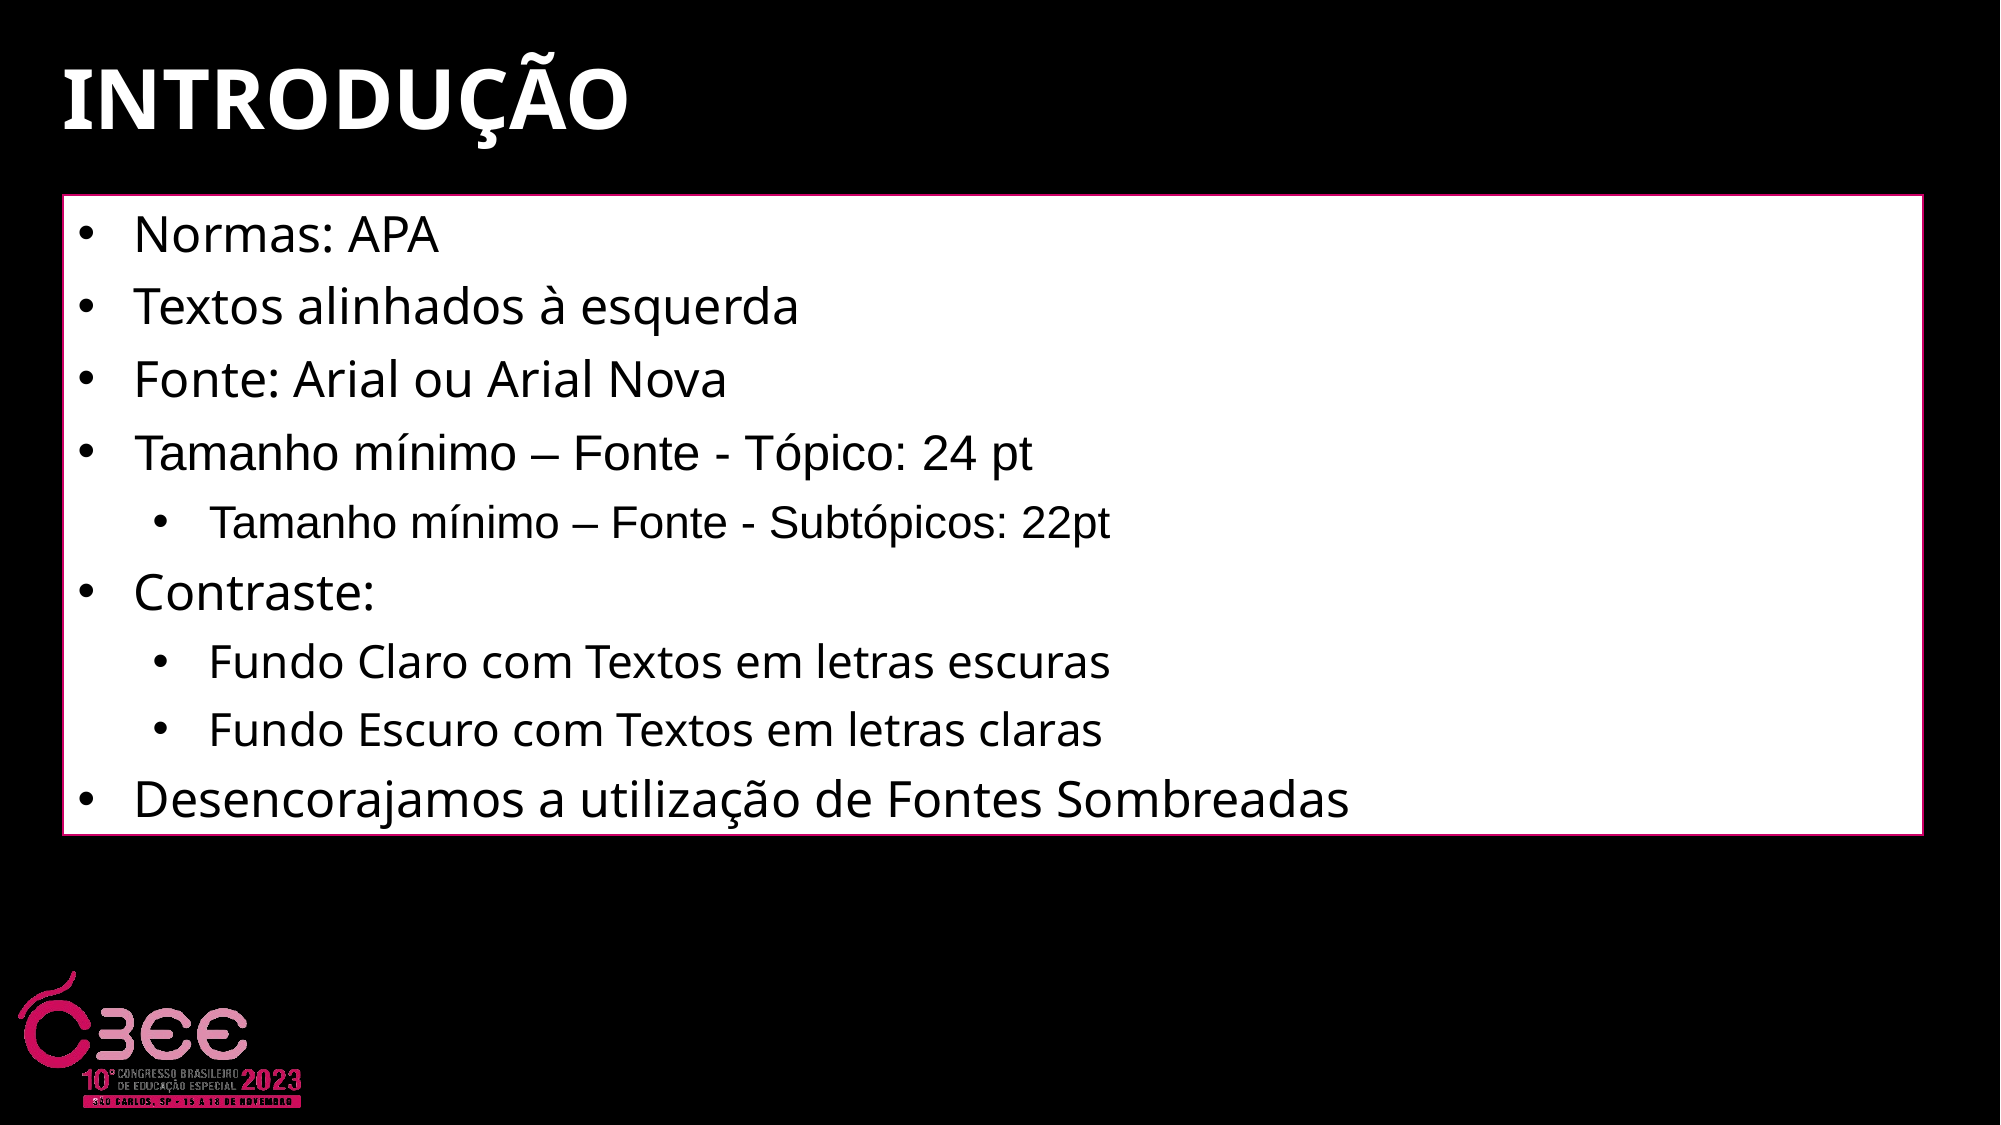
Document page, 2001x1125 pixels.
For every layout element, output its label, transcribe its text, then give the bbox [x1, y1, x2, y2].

picture [18, 971, 301, 1108]
text_box Normas: APA Textos alinhados à esquerda Fonte: Arial ou Arial Nova Tamanho mínimo – Fonte - Tópico: 24 pt Tamanho mínimo – Fonte - Subtópicos: 22pt Contraste: Fundo Claro com Textos em letras escuras Fundo Escuro com Textos em letras claras Desencorajamos a utilização de Fontes Sombreadas [62, 194, 1924, 836]
text_box INTRODUÇÃO [47, 39, 1196, 154]
